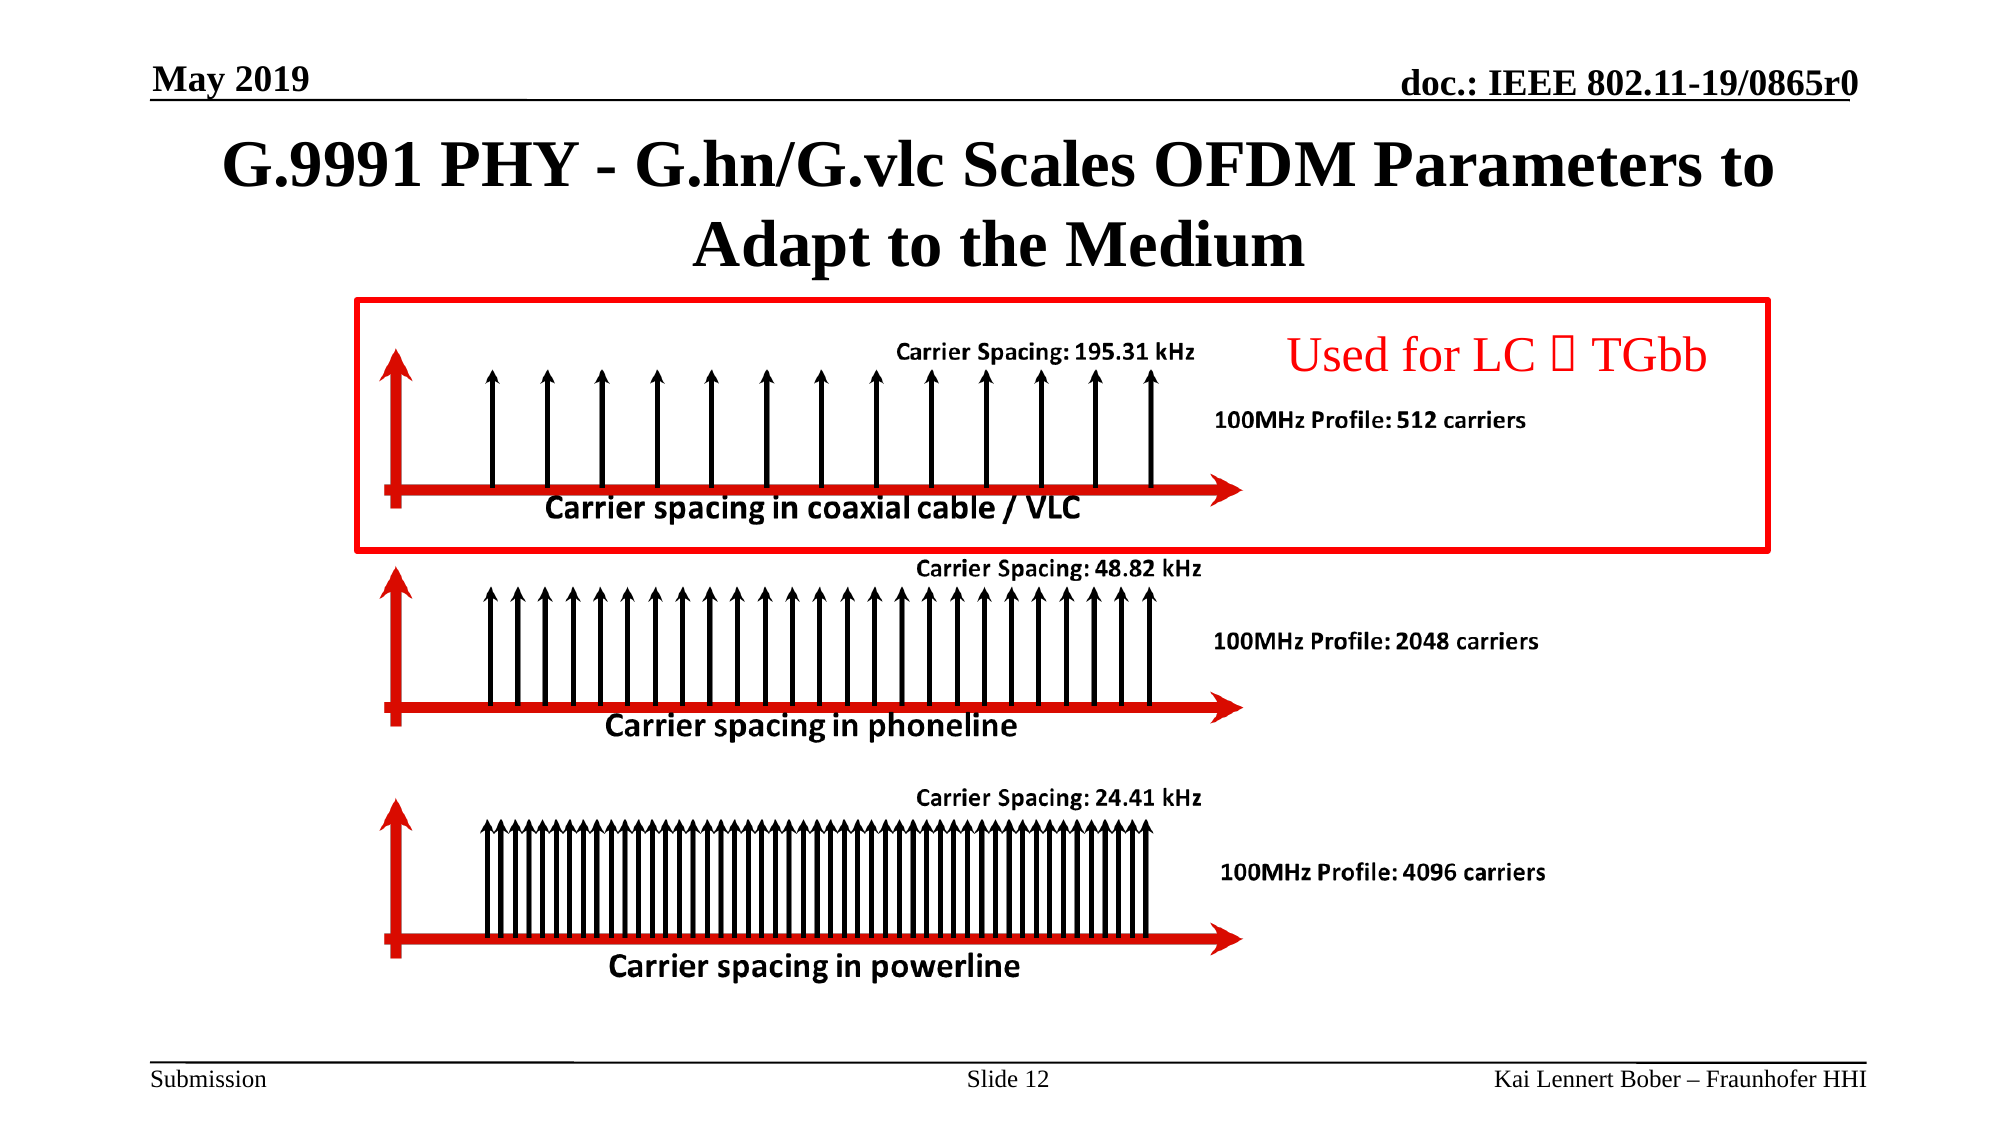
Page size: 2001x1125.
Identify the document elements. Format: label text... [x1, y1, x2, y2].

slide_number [152, 54, 563, 100]
picture [361, 314, 1561, 1007]
title G.9991 PHY - G.hn/G.vlc Scales OFDM Parameters to Adapt to the Medium [149, 112, 1850, 288]
text_box Used for LC  TGbb [1563, 314, 1723, 390]
text_box [356, 300, 1768, 551]
slide_number Slide 12 [950, 1061, 1067, 1123]
